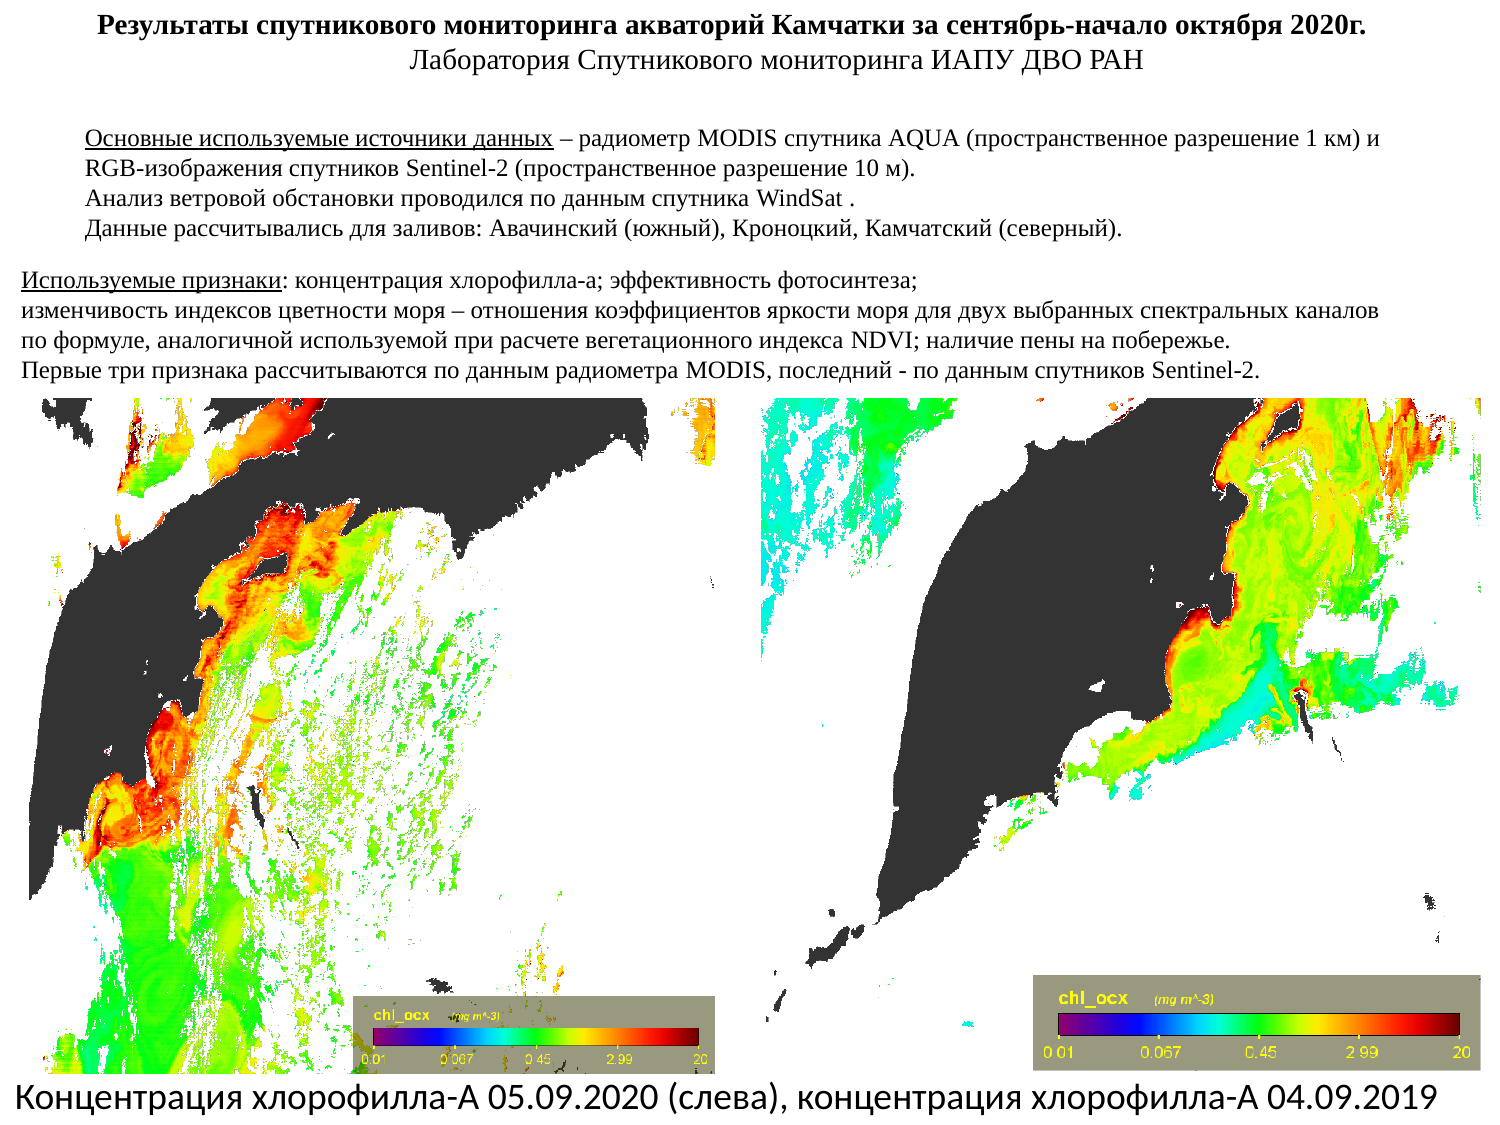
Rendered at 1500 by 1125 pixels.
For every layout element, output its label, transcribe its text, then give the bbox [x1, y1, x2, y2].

text_box Концентрация хлорофилла-А 05.09.2020 (слева), концентрация хлорофилла-А 04.09.2019 [0, 1064, 1500, 1125]
text_box Основные используемые источники данных – радиометр MODIS спутника AQUA (пространственное разрешение 1 км) и RGB-изображения спутников Sentinel-2 (пространственное разрешение 10 м). Анализ ветровой обстановки проводился по данным спутника WindSat . Данные рассчитывались для заливов: Авачинский (южный), Кроноцкий, Камчатский (северный). [69, 114, 1403, 250]
picture [761, 329, 1481, 1071]
text_box Используемые признаки: концентрация хлорофилла-а; эффективность фотосинтеза; изменчивость индексов цветности моря – отношения коэффициентов яркости моря для двух выбранных спектральных каналов по формуле, аналогичной используемой при расчете вегетационного индекса NDVI; наличие пены на побережье. Первые три признака рассчитываются по данным радиометра MODIS, последний - по данным спутников Sentinel-2. [6, 256, 1403, 391]
picture [29, 398, 715, 1074]
text_box Результаты спутникового мониторинга акваторий Камчатки за сентябрь-начало октября 2020г. Лаборатория Спутникового мониторинга ИАПУ ДВО РАН [82, 0, 1383, 113]
